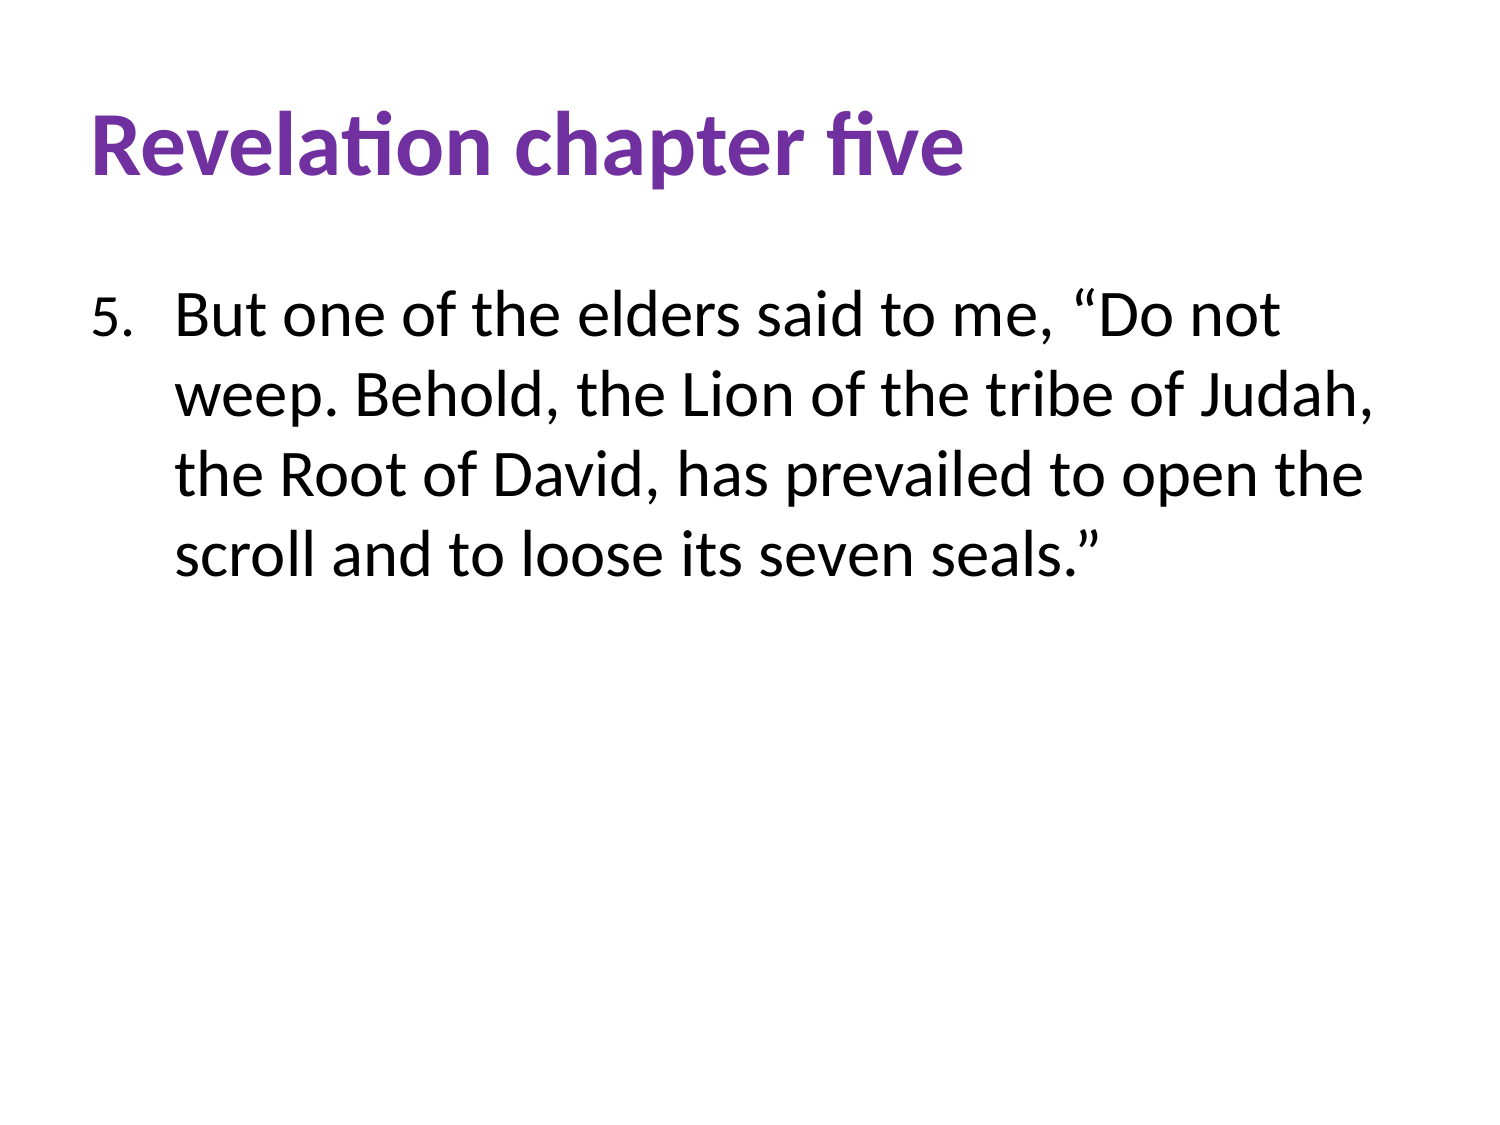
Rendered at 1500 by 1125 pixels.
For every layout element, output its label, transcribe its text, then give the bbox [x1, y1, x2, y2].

list But one of the elders said to me, “Do not weep. Behold, the Lion of the tribe of Judah, the Root of David, has prevailed to open the scroll and to loose its seven seals.” [75, 262, 1425, 1063]
title Revelation chapter five [75, 45, 1425, 233]
